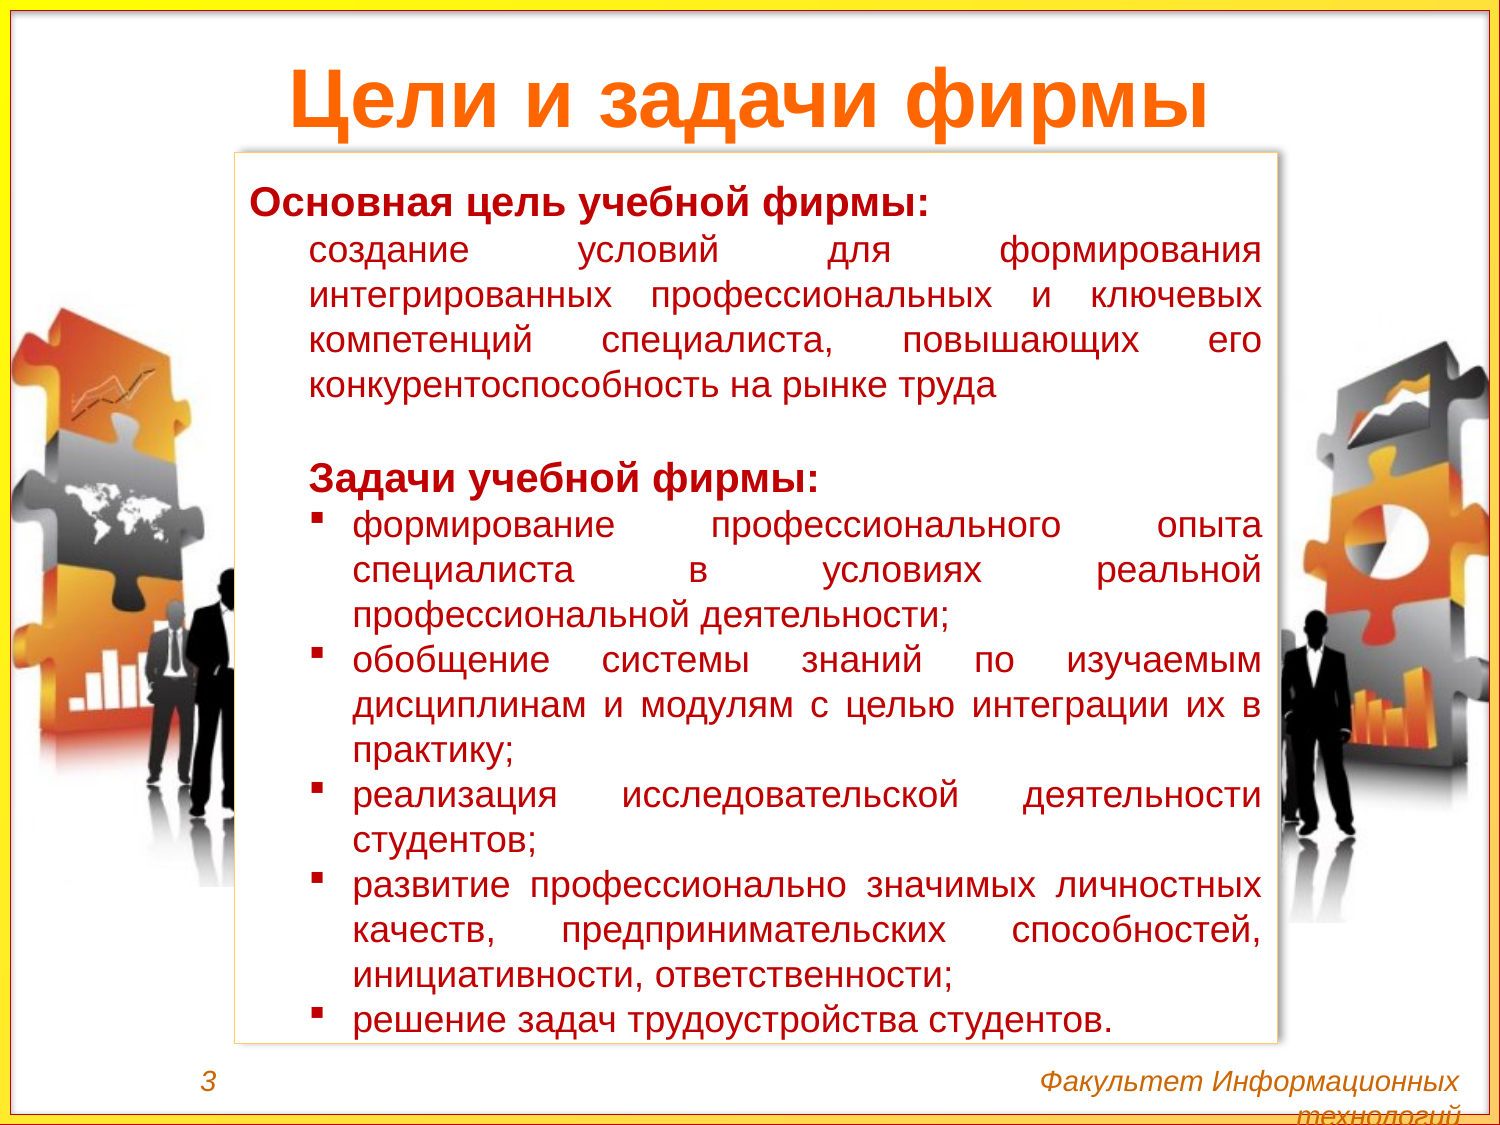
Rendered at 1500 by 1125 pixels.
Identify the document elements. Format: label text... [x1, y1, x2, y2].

picture [1281, 290, 1489, 923]
text_box 3 Факультет Информационных технологий [23, 1054, 1477, 1102]
picture [11, 255, 231, 887]
text_box [0, 0, 1500, 1125]
text_box Основная цель учебной фирмы: создание условий для формирования интегрированных профессиональных и ключевых компетенций специалиста, повышающих его конкурентоспособность на рынке труда Задачи учебной фирмы: формирование профессионального опыта специалиста в условиях реальной профессиональной деятельности; обобщение системы знаний по изучаемым дисциплинам и модулям с целью интеграции их в практику; реализация исследовательской деятельности студентов; развитие профессионально значимых личностных качеств, предпринимательских способностей, инициативности, ответственности; решение задач трудоустройства студентов. [231, 149, 1280, 1046]
title Цели и задачи фирмы [16, 19, 1484, 188]
